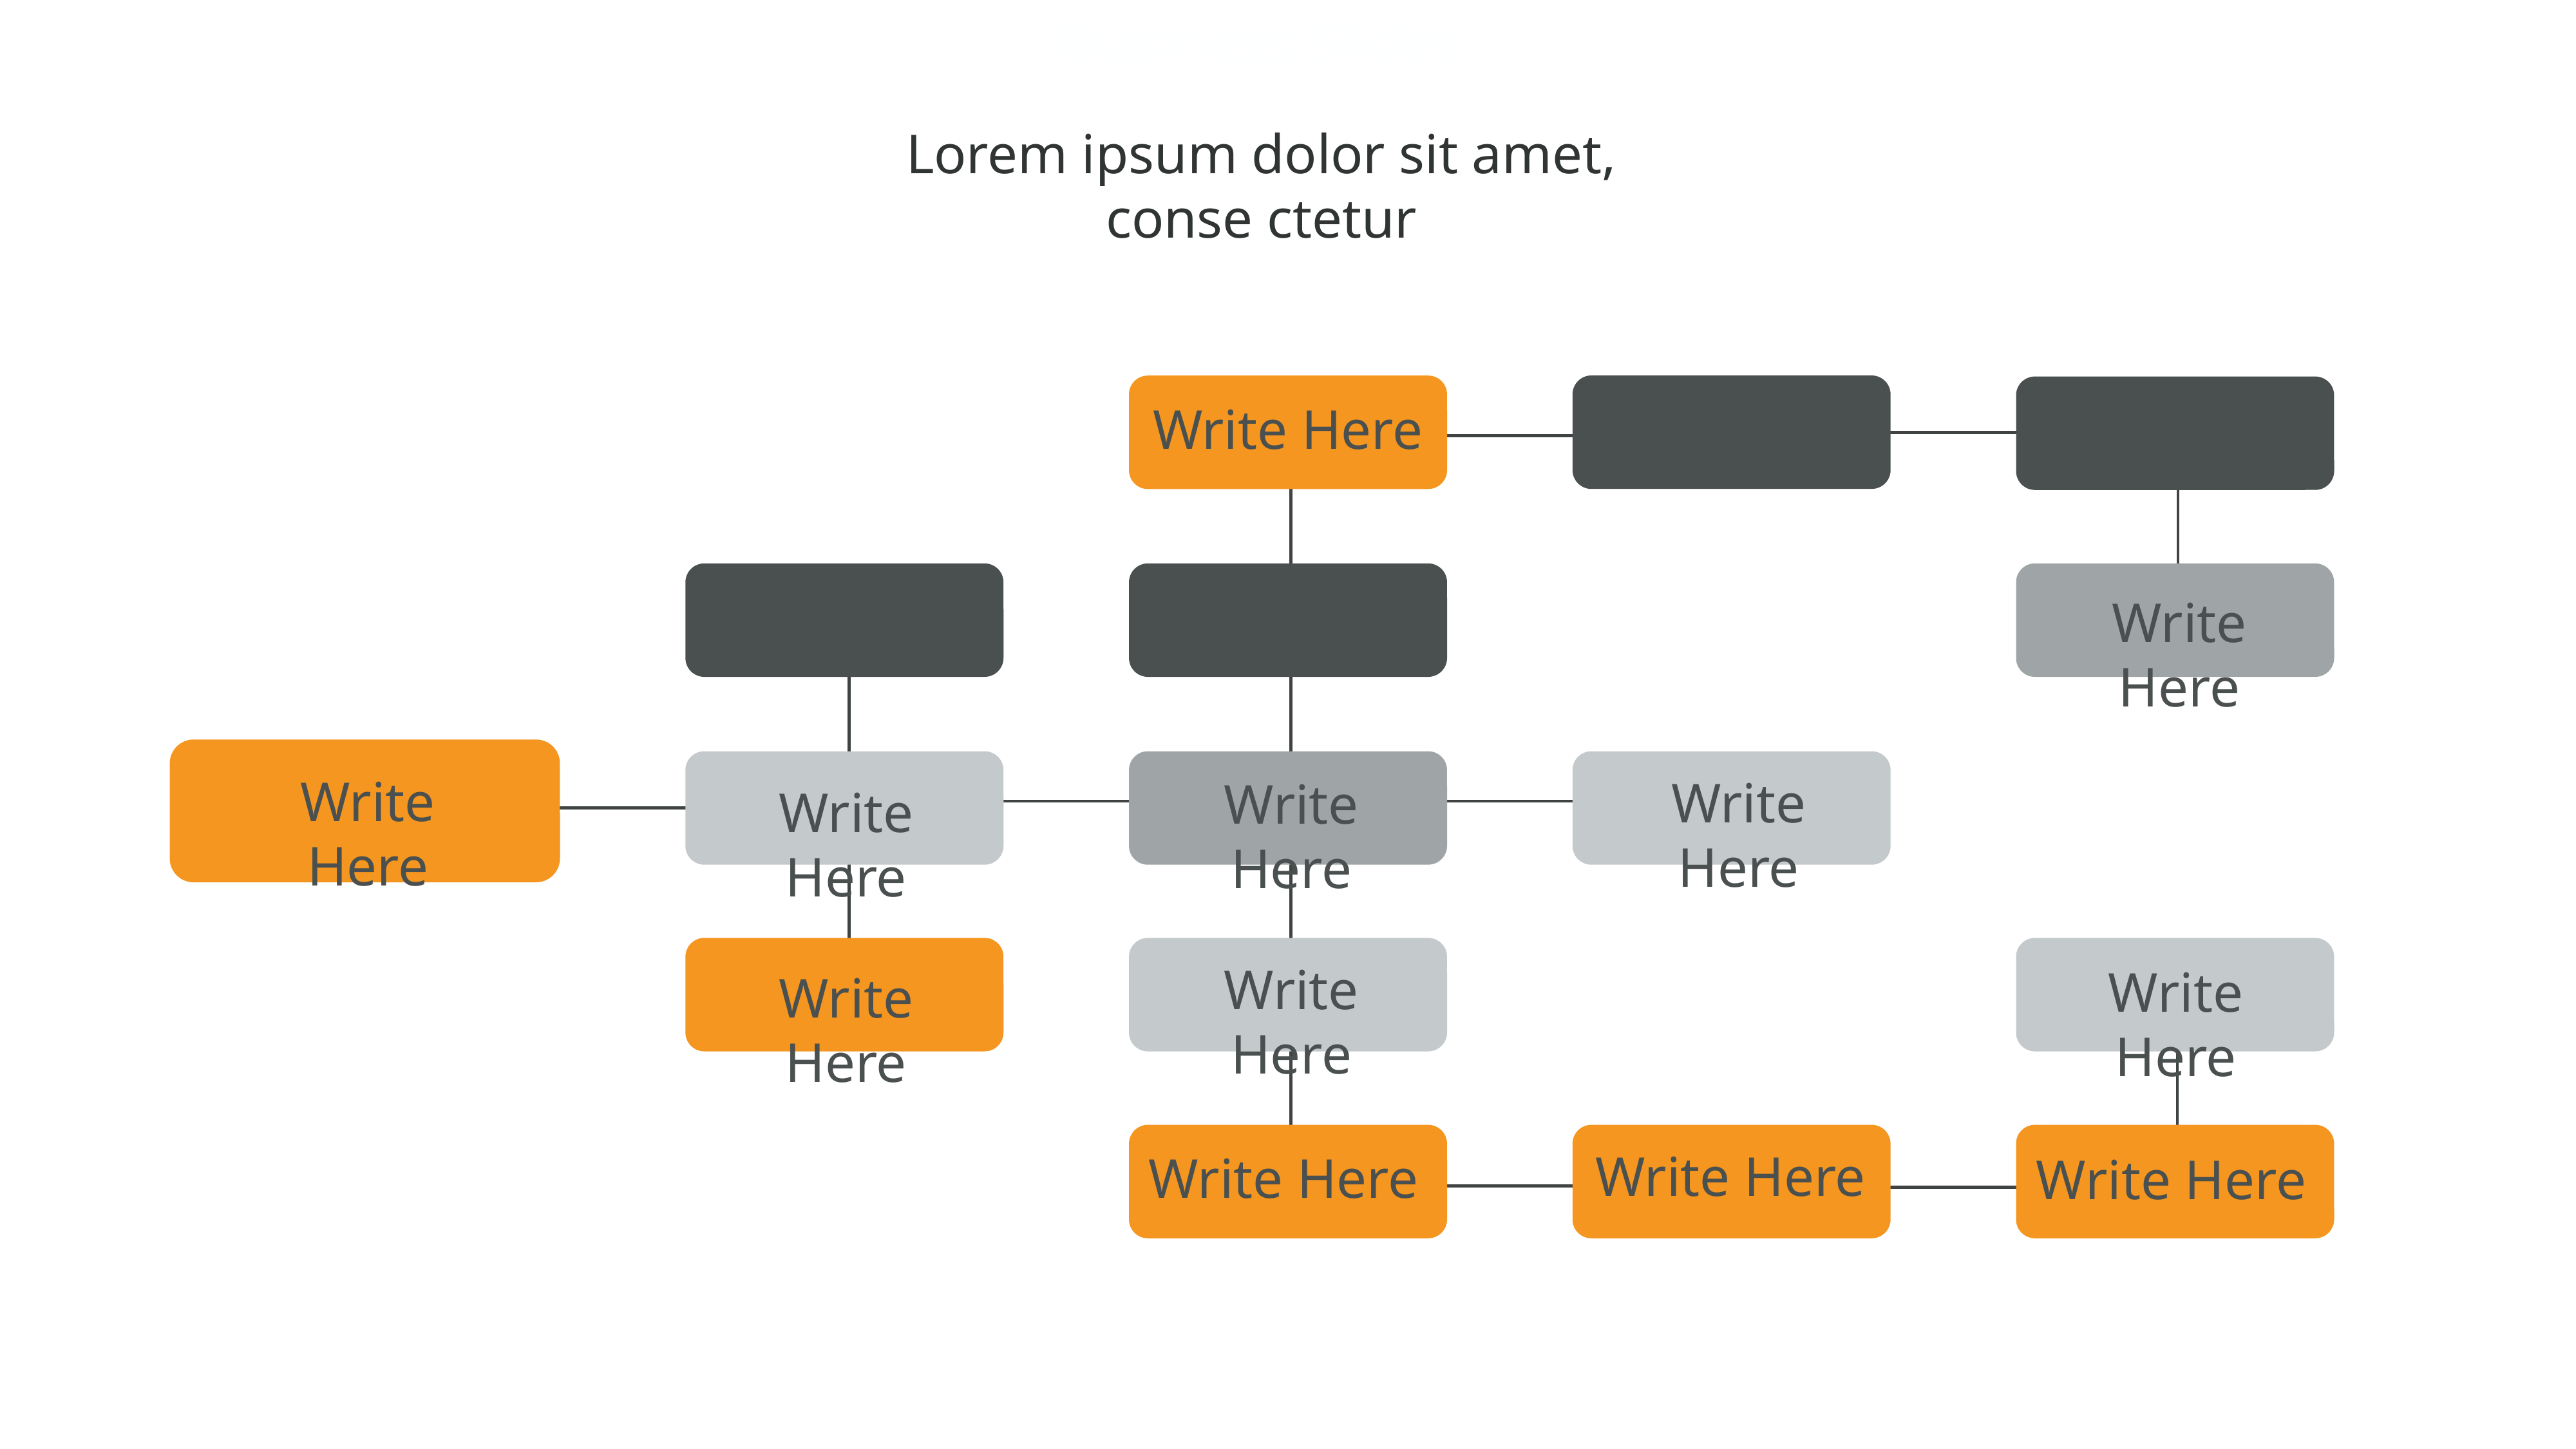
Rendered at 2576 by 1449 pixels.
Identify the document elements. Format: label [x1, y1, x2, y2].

text_box [169, 3, 2334, 1405]
